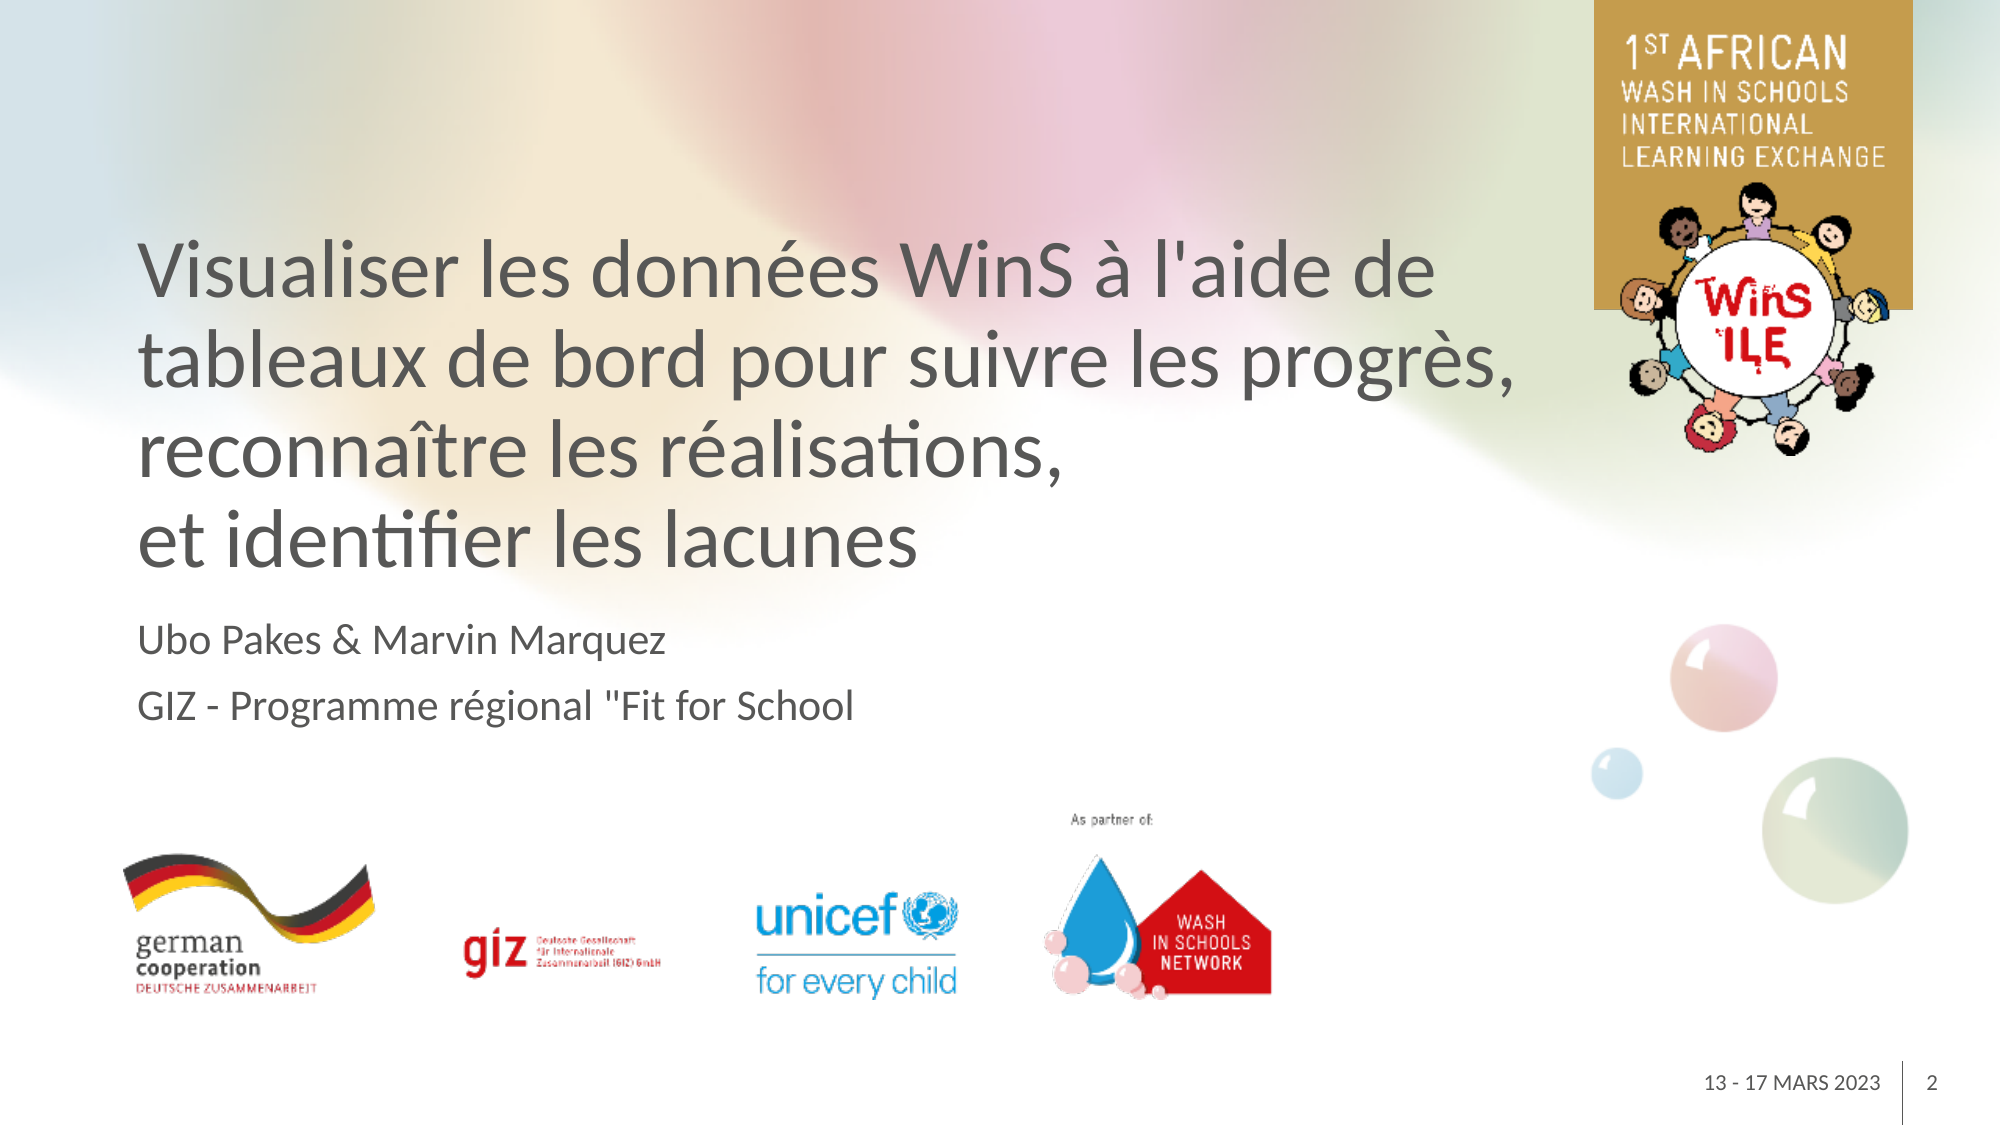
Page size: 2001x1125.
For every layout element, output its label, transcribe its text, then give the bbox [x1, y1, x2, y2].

picture [0, 0, 2000, 1000]
subtitle Ubo Pakes & Marvin Marquez GIZ - Programme régional "Fit for School [137, 609, 1542, 739]
title Visualiser les données WinS à l'aide de tableaux de bord pour suivre les progrès, reconnaître les réalisations, et identifier les lacunes [137, 201, 1543, 593]
slide_number 2 [1911, 1051, 1990, 1112]
footer 13 - 17 MARS 2023 [1429, 1051, 1897, 1112]
